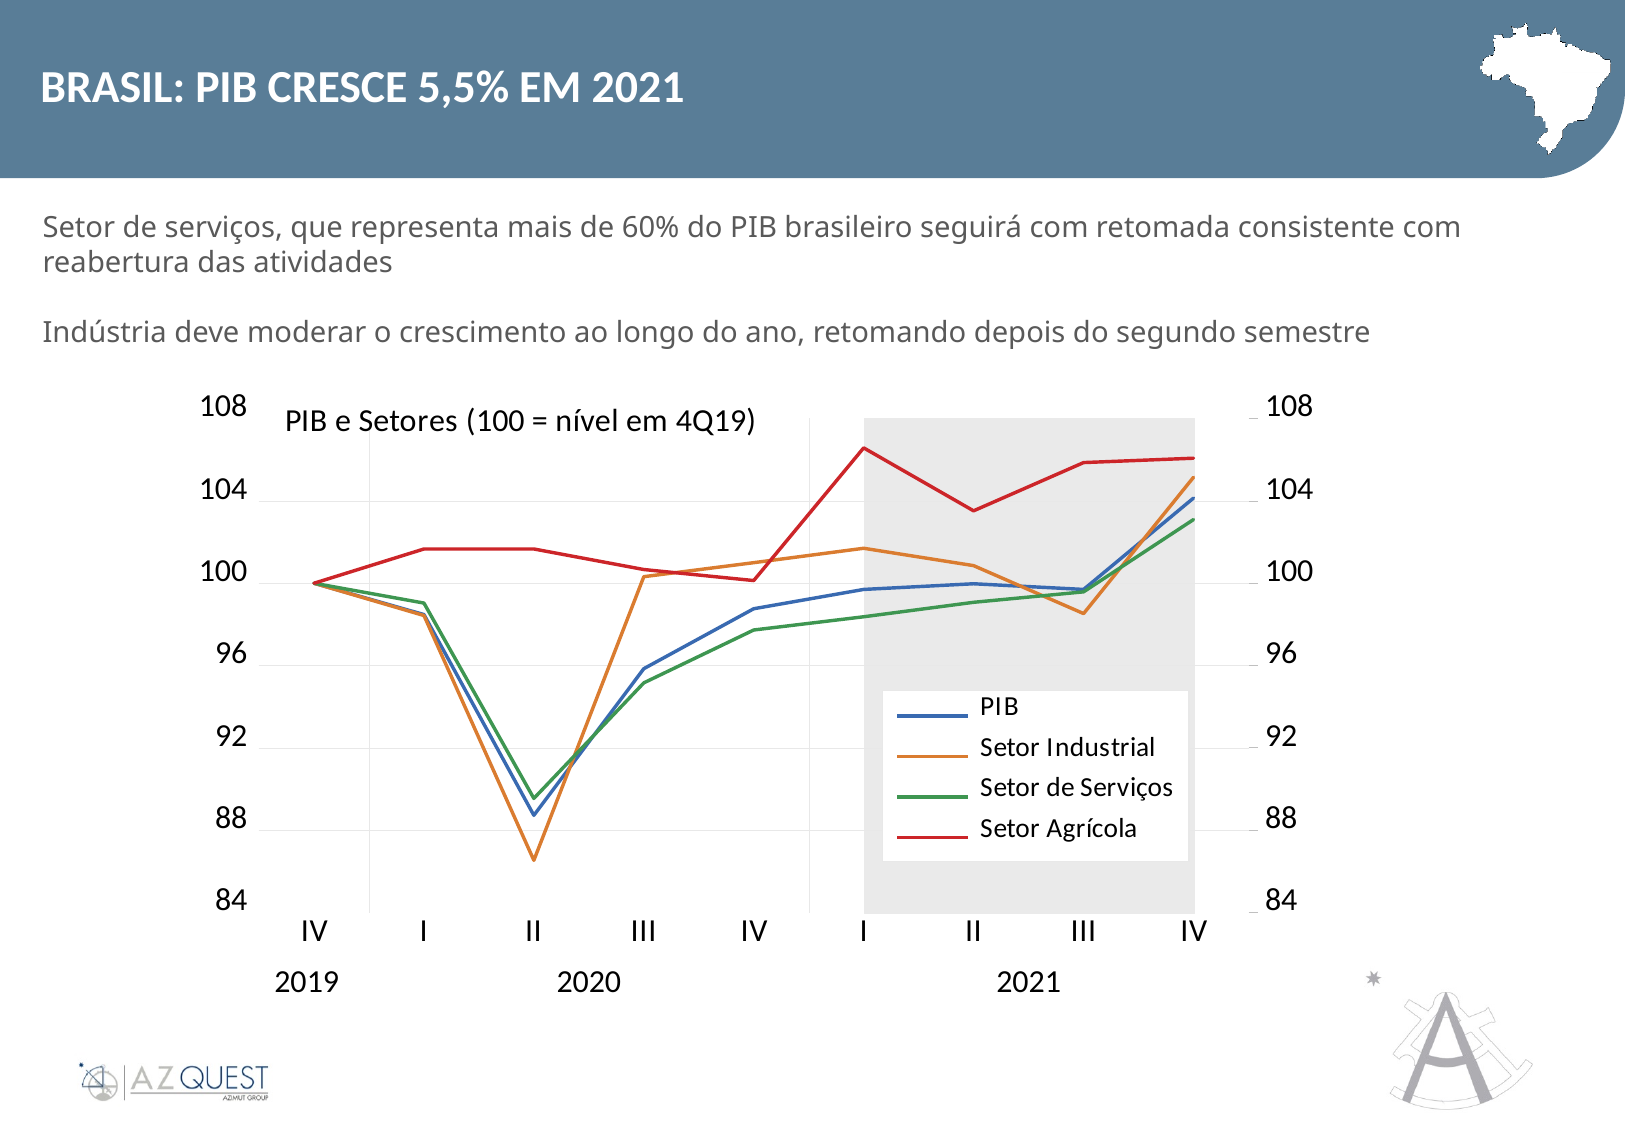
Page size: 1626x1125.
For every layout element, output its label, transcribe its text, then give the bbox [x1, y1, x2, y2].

text_box BRASIL: PIB CRESCE 5,5% EM 2021 [27, 50, 1480, 119]
picture [1362, 959, 1544, 1125]
text_box [0, 0, 1625, 179]
text_box Setor de serviços, que representa mais de 60% do PIB brasileiro seguirá com retomada consistente com reabertura das atividades Indústria deve moderar o crescimento ao longo do ano, retomando depois do segundo semestre [27, 200, 1611, 391]
picture [69, 1042, 276, 1125]
picture [198, 392, 1320, 1007]
picture [1480, 23, 1611, 155]
